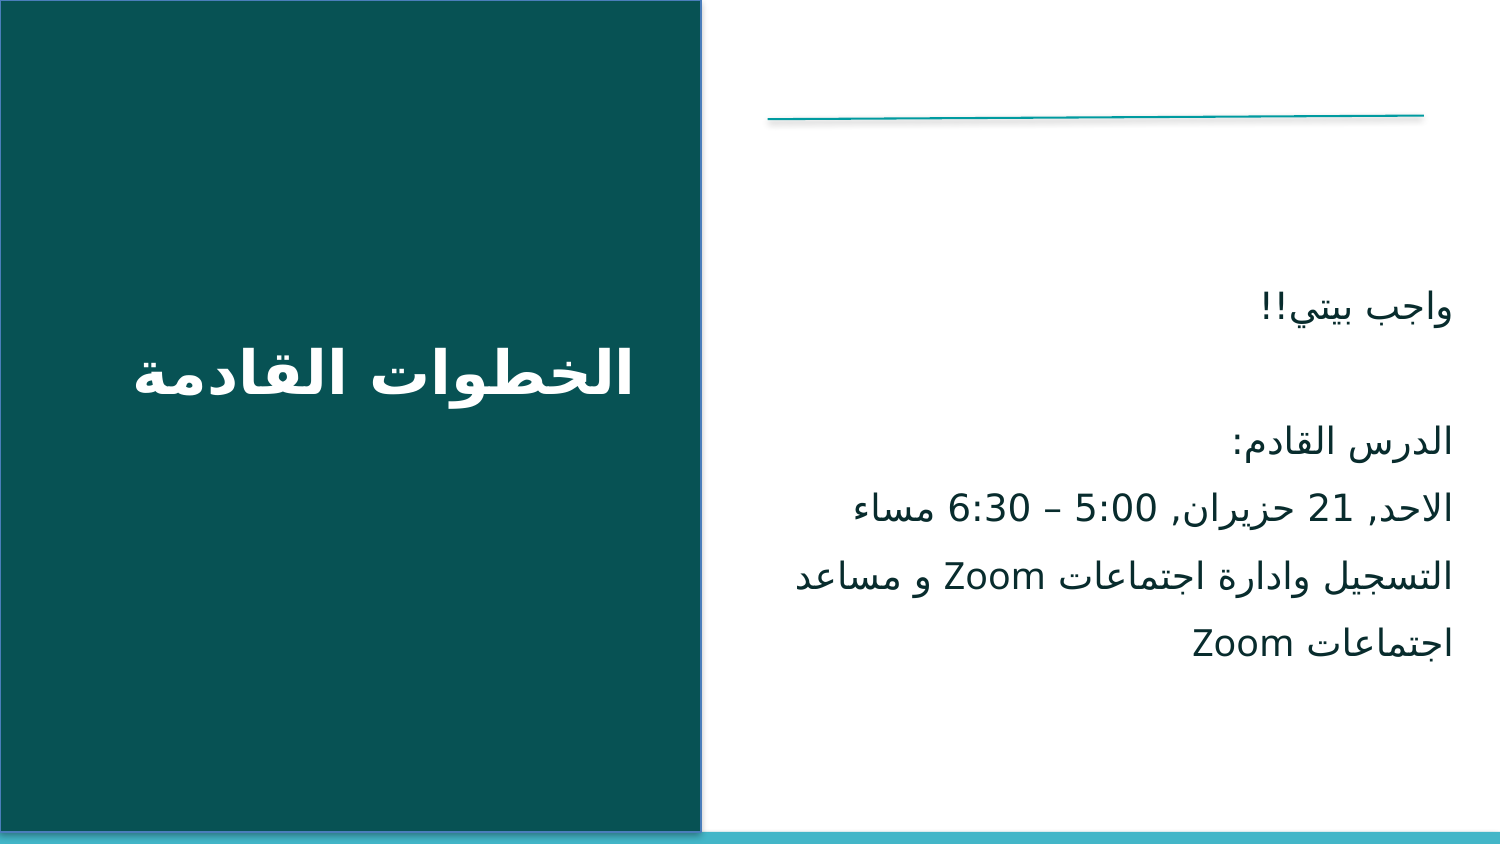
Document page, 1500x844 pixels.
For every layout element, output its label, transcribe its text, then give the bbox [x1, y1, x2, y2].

text_box [0, 0, 702, 833]
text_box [767, 115, 1425, 120]
text_box واجب بيتي!! الدرس القادم: الاحد, 21 حزيران, 5:00 – 6:30 مساء التسجيل وادارة اجتماعات Zoom و مساعد اجتماعات Zoom [767, 252, 1469, 672]
text_box [0, 831, 1500, 844]
text_box الخطوات القادمة [97, 299, 673, 441]
